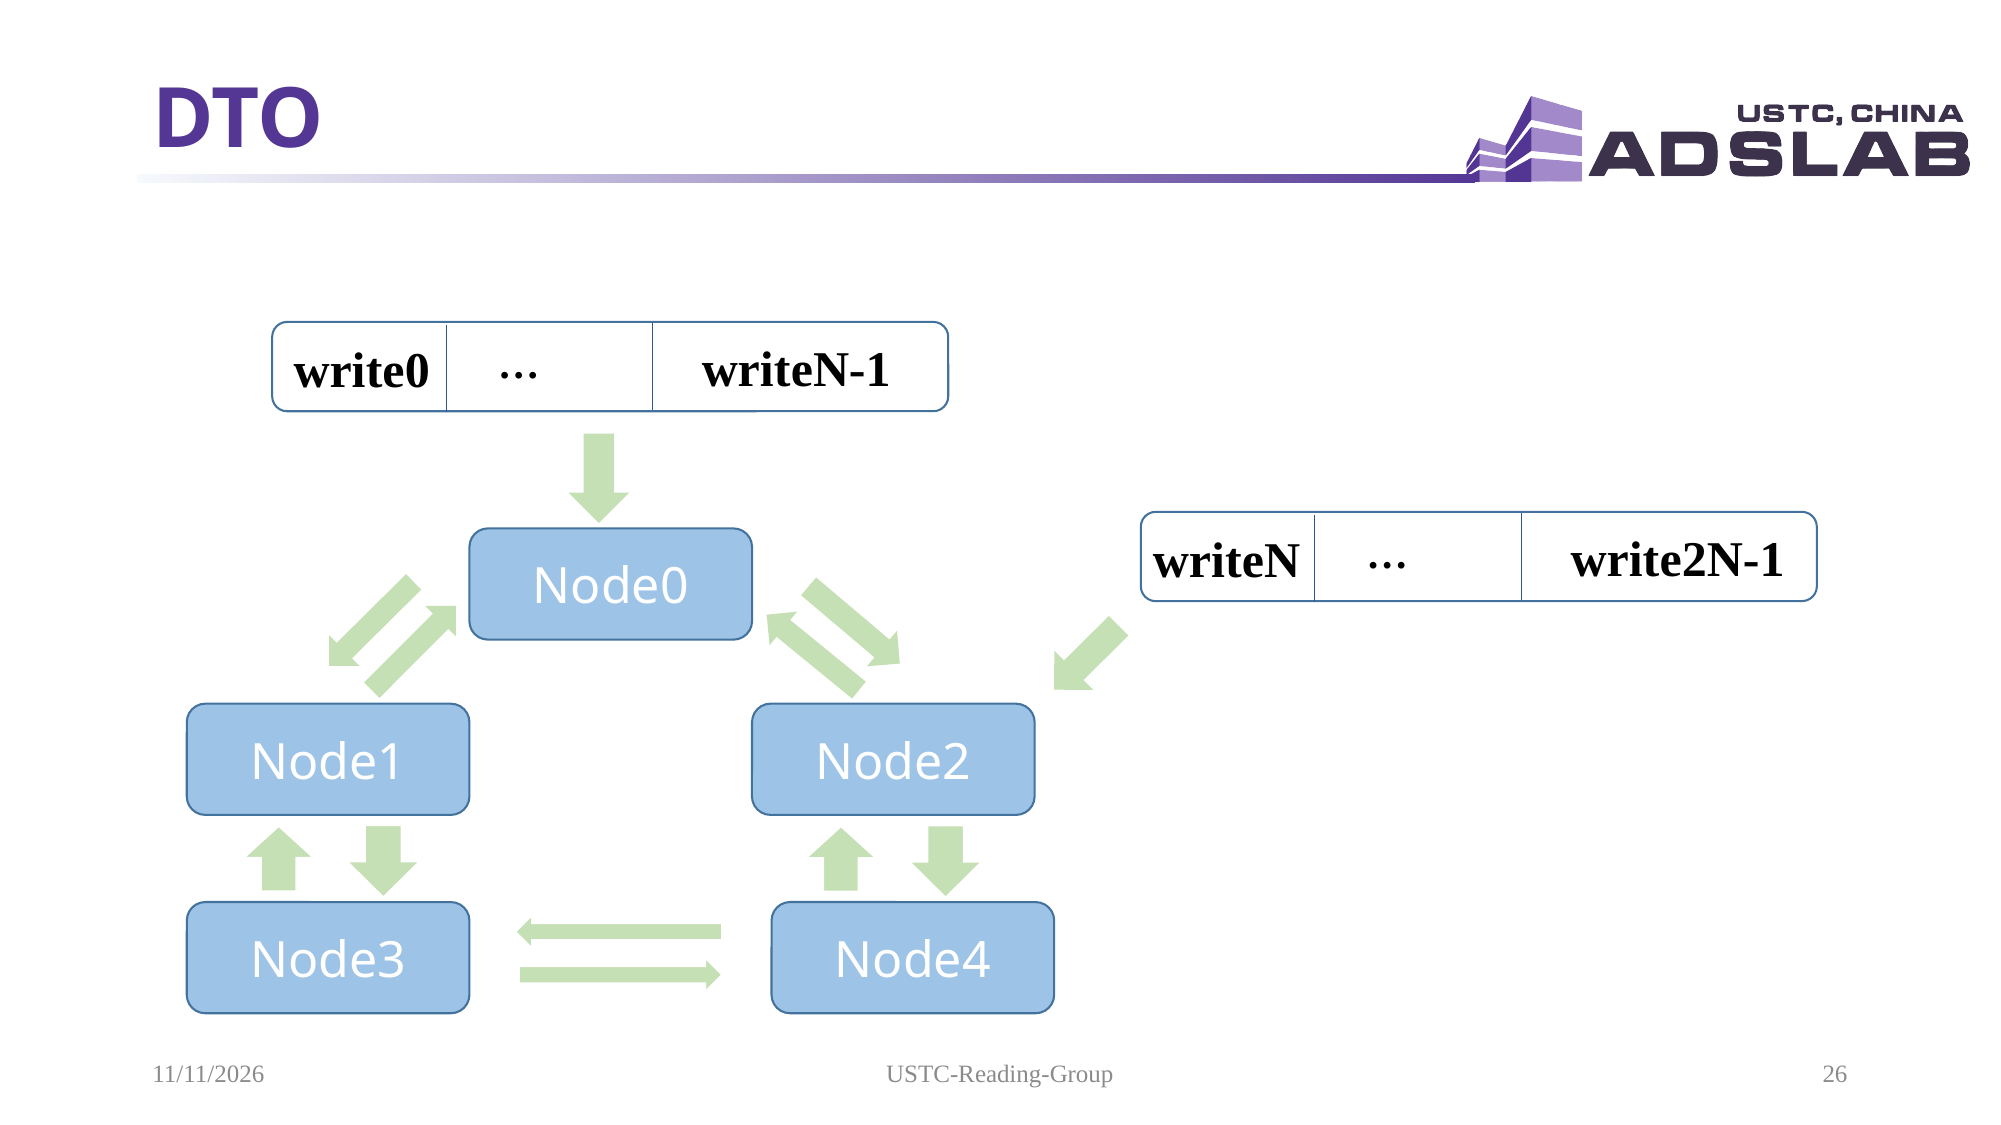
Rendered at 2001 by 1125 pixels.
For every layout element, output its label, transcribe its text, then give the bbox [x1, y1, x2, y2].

slide_number 26 [1412, 1042, 1863, 1103]
text_box … [483, 329, 652, 395]
text_box [271, 320, 948, 413]
footer USTC-Reading-Group [662, 1042, 1338, 1103]
text_box [565, 432, 632, 525]
text_box [1055, 614, 1130, 691]
title DTO [137, 63, 1863, 177]
text_box writeN-1 [687, 329, 949, 405]
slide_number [137, 1042, 588, 1103]
text_box write0 [278, 330, 446, 406]
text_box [186, 528, 1055, 1014]
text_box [1138, 511, 1820, 602]
picture [1470, 93, 1976, 183]
